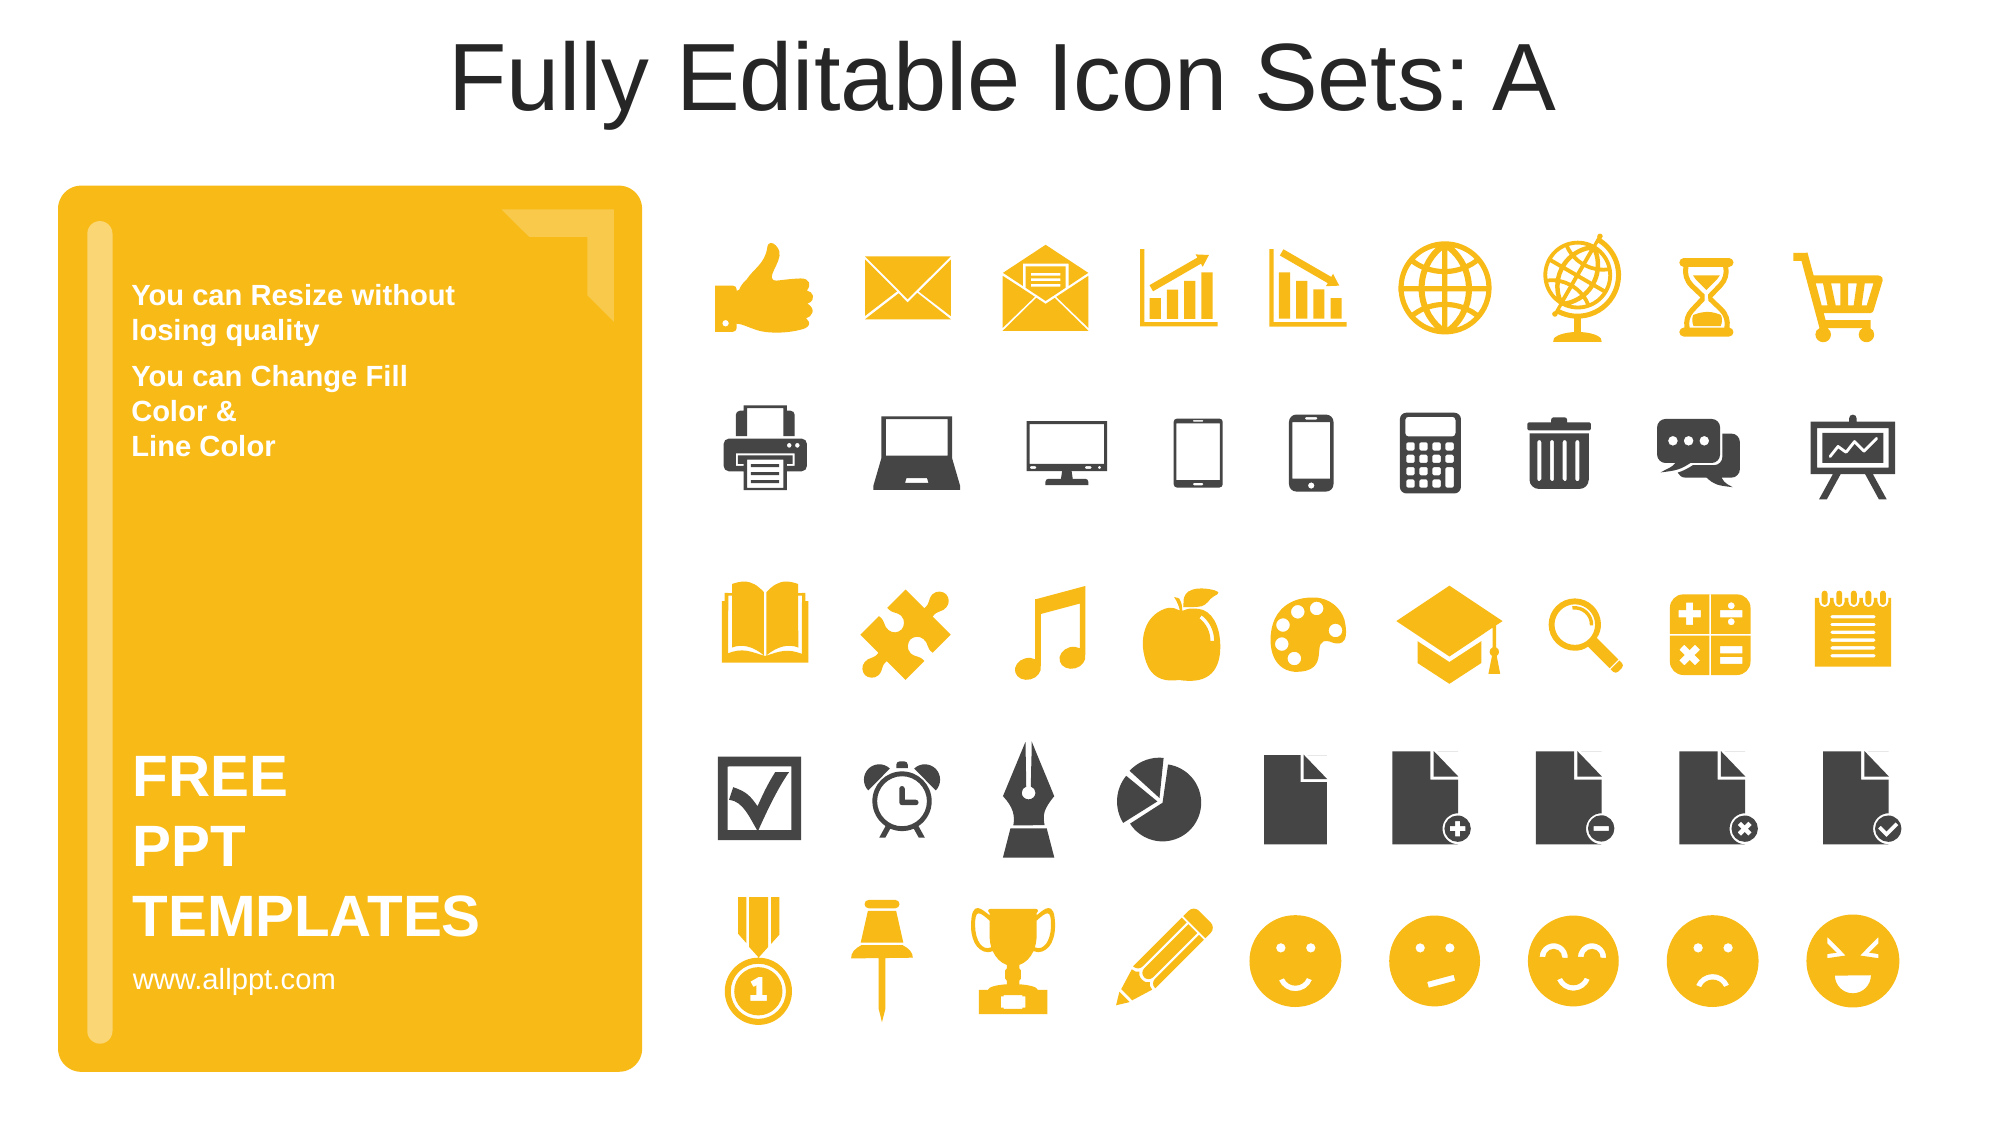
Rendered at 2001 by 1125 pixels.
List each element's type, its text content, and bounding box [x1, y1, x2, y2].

text_box [1678, 748, 1759, 846]
text_box [1668, 593, 1752, 677]
text_box [1665, 914, 1760, 1009]
text_box [720, 580, 810, 664]
text_box [1139, 248, 1219, 327]
text_box [970, 906, 1057, 1016]
text_box [1172, 417, 1224, 489]
text_box [862, 760, 942, 839]
text_box [1116, 756, 1203, 843]
text_box [1263, 752, 1330, 845]
text_box [1792, 251, 1884, 344]
text_box [723, 896, 794, 1026]
text_box [1809, 413, 1897, 501]
text_box [1269, 596, 1348, 673]
text_box [862, 255, 954, 321]
list Fully Editable Icon Sets: A [53, 20, 1952, 140]
text_box [1141, 587, 1222, 682]
text_box [1813, 589, 1893, 668]
text_box [1398, 411, 1462, 495]
text_box [1805, 913, 1901, 1009]
text_box [872, 415, 962, 491]
text_box [1656, 417, 1741, 489]
text_box [1397, 240, 1493, 336]
text_box [1388, 914, 1482, 1008]
text_box [1025, 420, 1109, 487]
text_box [717, 756, 802, 841]
text_box [1000, 741, 1057, 859]
text_box [1000, 243, 1091, 332]
text_box [1391, 748, 1472, 846]
text_box [1534, 748, 1616, 846]
text_box [1287, 413, 1335, 493]
text_box [1278, 247, 1341, 320]
text_box [714, 241, 815, 334]
text_box [722, 404, 809, 492]
text_box [1114, 907, 1214, 1007]
text_box [1526, 416, 1592, 490]
text_box [1248, 914, 1343, 1009]
text_box [1014, 584, 1087, 681]
text_box [1678, 256, 1735, 338]
text_box [1526, 914, 1620, 1008]
text_box [1821, 748, 1903, 846]
text_box [1394, 584, 1505, 686]
text_box [1547, 597, 1625, 674]
text_box [1542, 232, 1623, 343]
text_box [858, 588, 953, 682]
text_box [1268, 248, 1348, 328]
text_box [849, 898, 915, 1023]
